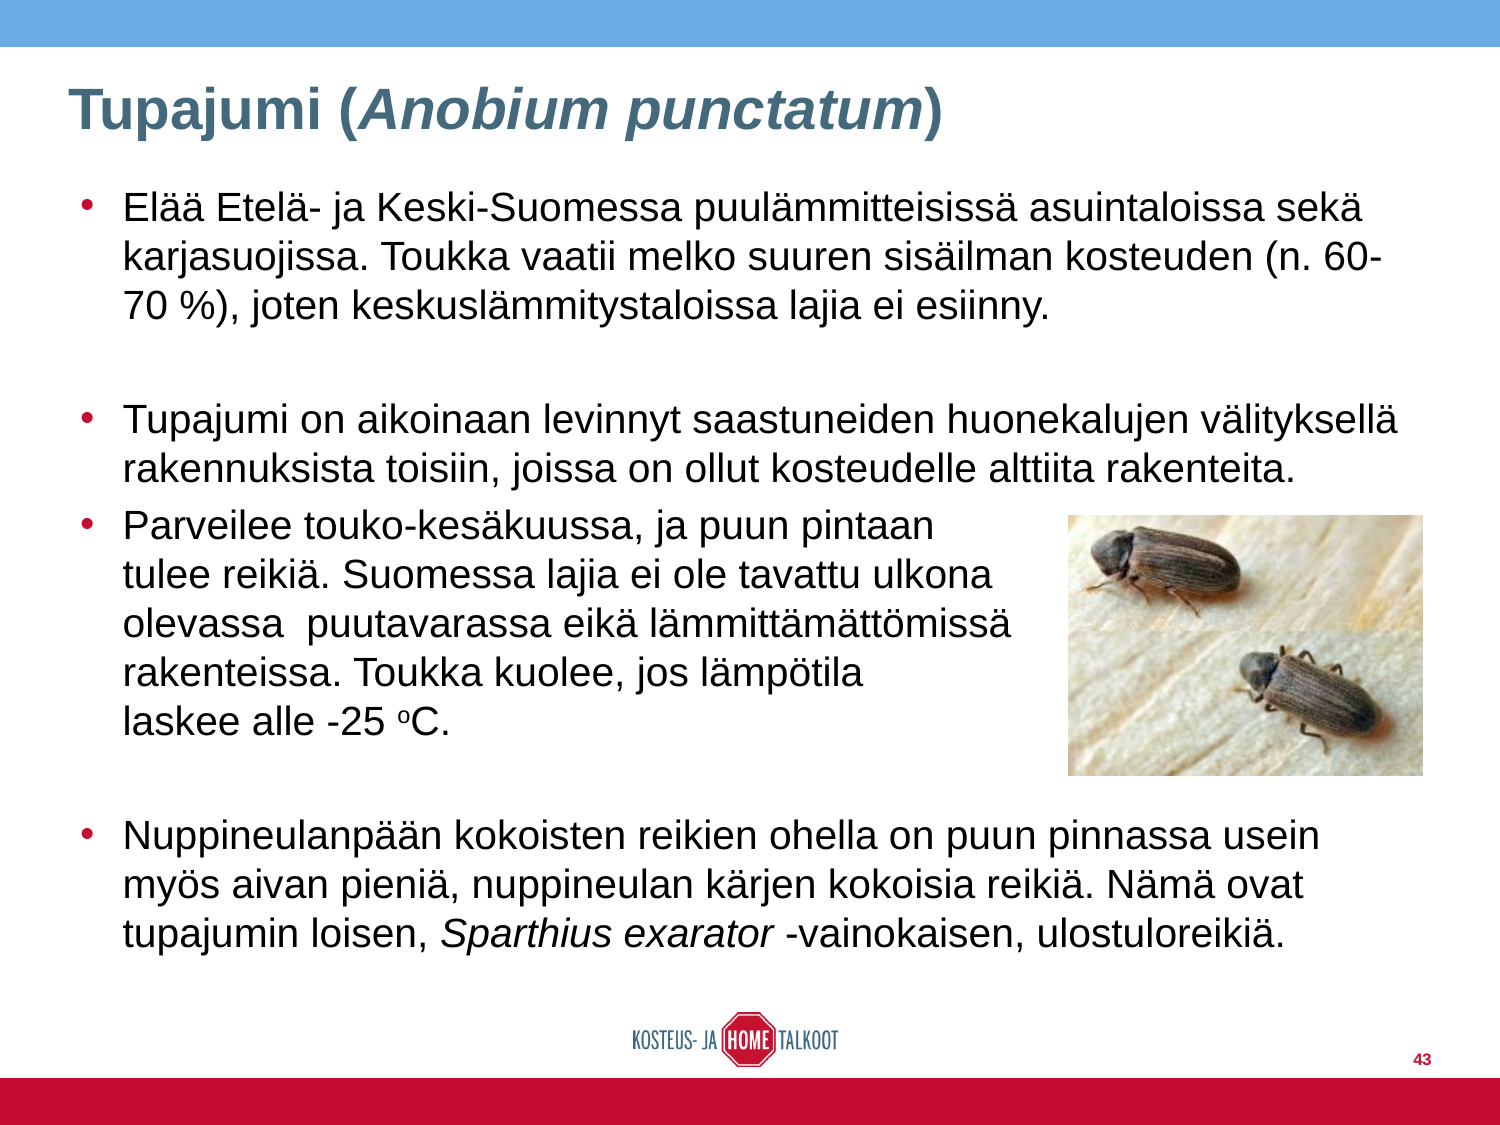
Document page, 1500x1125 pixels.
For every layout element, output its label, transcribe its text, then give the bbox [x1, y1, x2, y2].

picture [633, 1012, 838, 1067]
slide_number 43 [1364, 1016, 1447, 1077]
title Tupajumi (Anobium punctatum) [53, 0, 1425, 149]
list Elää Etelä- ja Keski-Suomessa puulämmitteisissä asuintaloissa sekä karjasuojissa. Toukka vaatii melko suuren sisäilman kosteuden (n. 60-70 %), joten keskuslämmitystaloissa lajia ei esiinny. Tupajumi on aikoinaan levinnyt saastuneiden huonekalujen välityksellä rakennuksista toisiin, joissa on ollut kosteudelle alttiita rakenteita. Parveilee touko-kesäkuussa, ja puun pintaan tulee reikiä. Suomessa lajia ei ole tavattu ulkona olevassa puutavarassa eikä lämmittämättömissä rakenteissa. Toukka kuolee, jos lämpötila laskee alle -25 oC. Nuppineulanpään kokoisten reikien ohella on puun pinnassa usein myös aivan pieniä, nuppineulan kärjen kokoisia reikiä. Nämä ovat tupajumin loisen, Sparthius exarator -vainokaisen, ulostuloreikiä. [64, 172, 1415, 988]
picture [1068, 514, 1423, 776]
